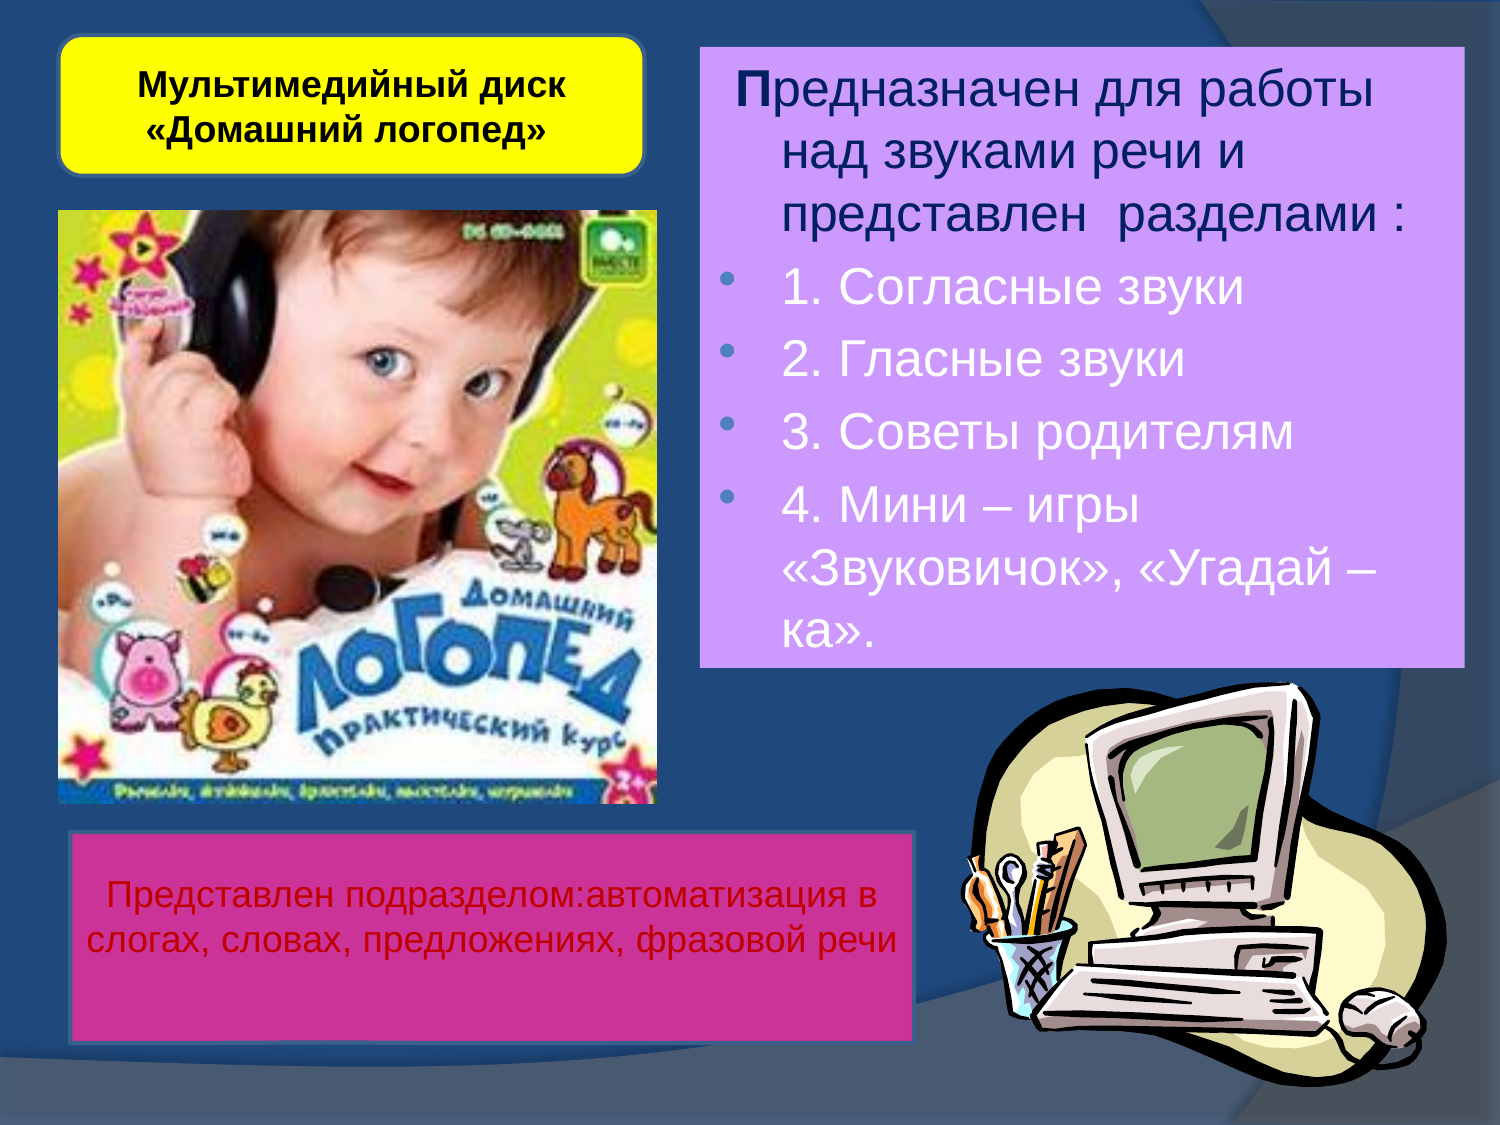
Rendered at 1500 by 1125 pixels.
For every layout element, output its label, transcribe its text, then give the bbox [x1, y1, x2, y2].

picture [960, 679, 1451, 1091]
text_box Представлен подразделом:автоматизация в слогах, словах, предложениях, фразовой речи [68, 829, 917, 1046]
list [58, 210, 657, 804]
text_box Мультимедийный диск «Домашний логопед» [56, 32, 647, 178]
list Предназначен для работы над звуками речи и представлен разделами : 1. Согласные звуки 2. Гласные звуки 3. Советы родителям 4. Мини – игры «Звуковичок», «Угадай – ка». [699, 46, 1465, 668]
title [75, 45, 1300, 233]
